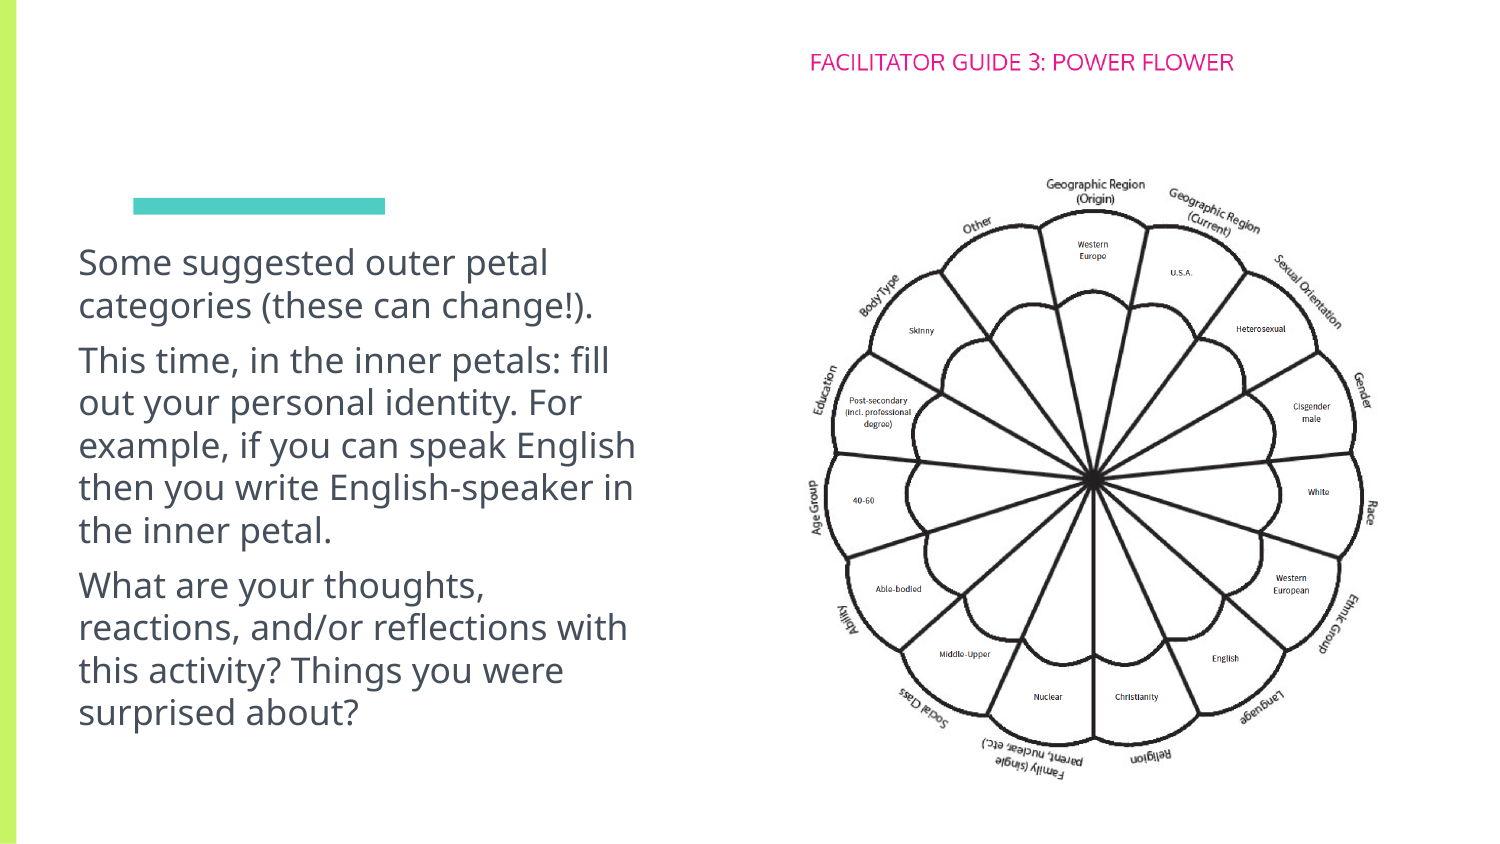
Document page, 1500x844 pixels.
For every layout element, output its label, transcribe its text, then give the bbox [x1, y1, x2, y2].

list Some suggested outer petal categories (these can change!). This time, in the inner petals: fill out your personal identity. For example, if you can speak English then you write English-speaker in the inner petal. What are your thoughts, reactions, and/or reflections with this activity? Things you were surprised about? [63, 225, 660, 786]
picture [786, 24, 1407, 819]
